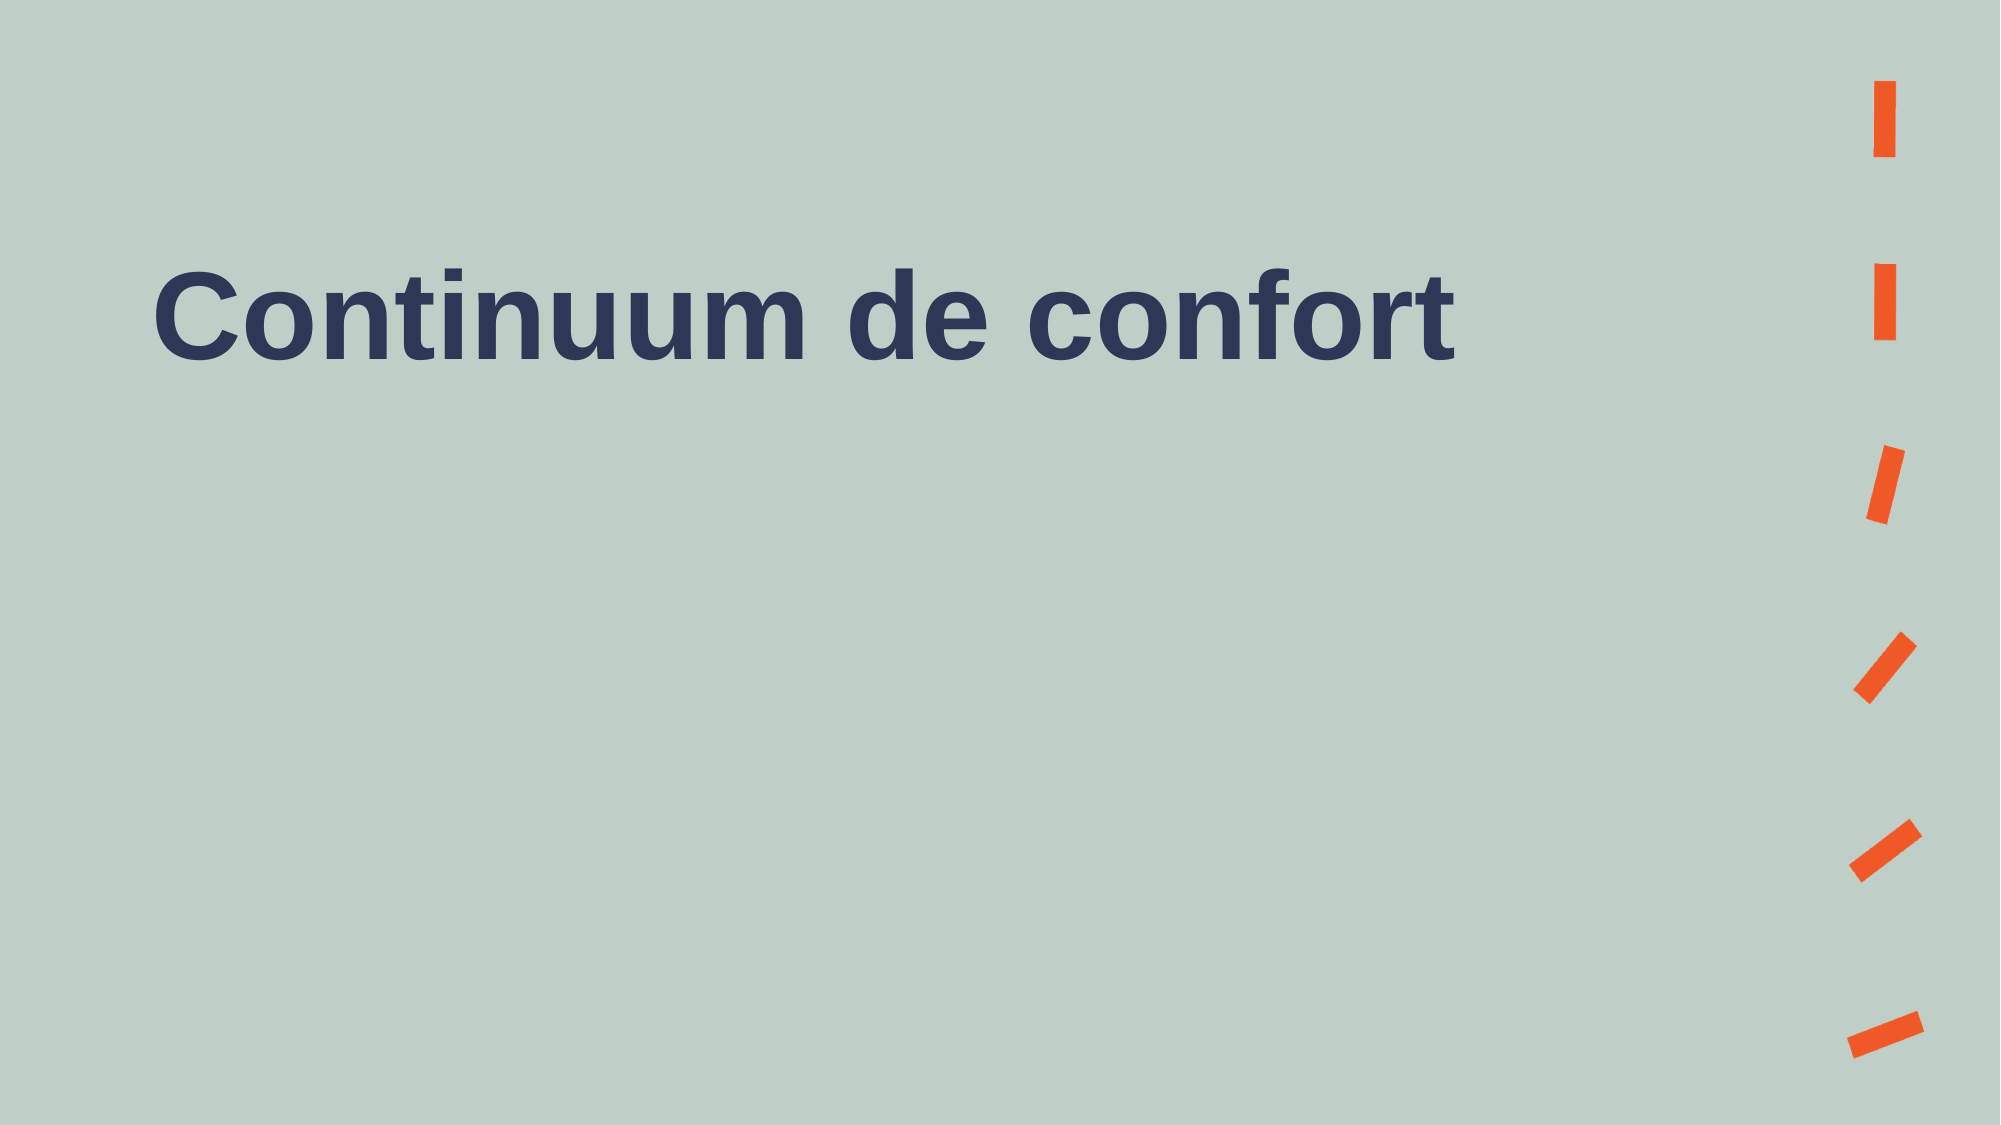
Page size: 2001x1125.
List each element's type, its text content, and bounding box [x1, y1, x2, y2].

picture [1832, 33, 1952, 1093]
title Continuum de confort [136, 244, 1510, 713]
